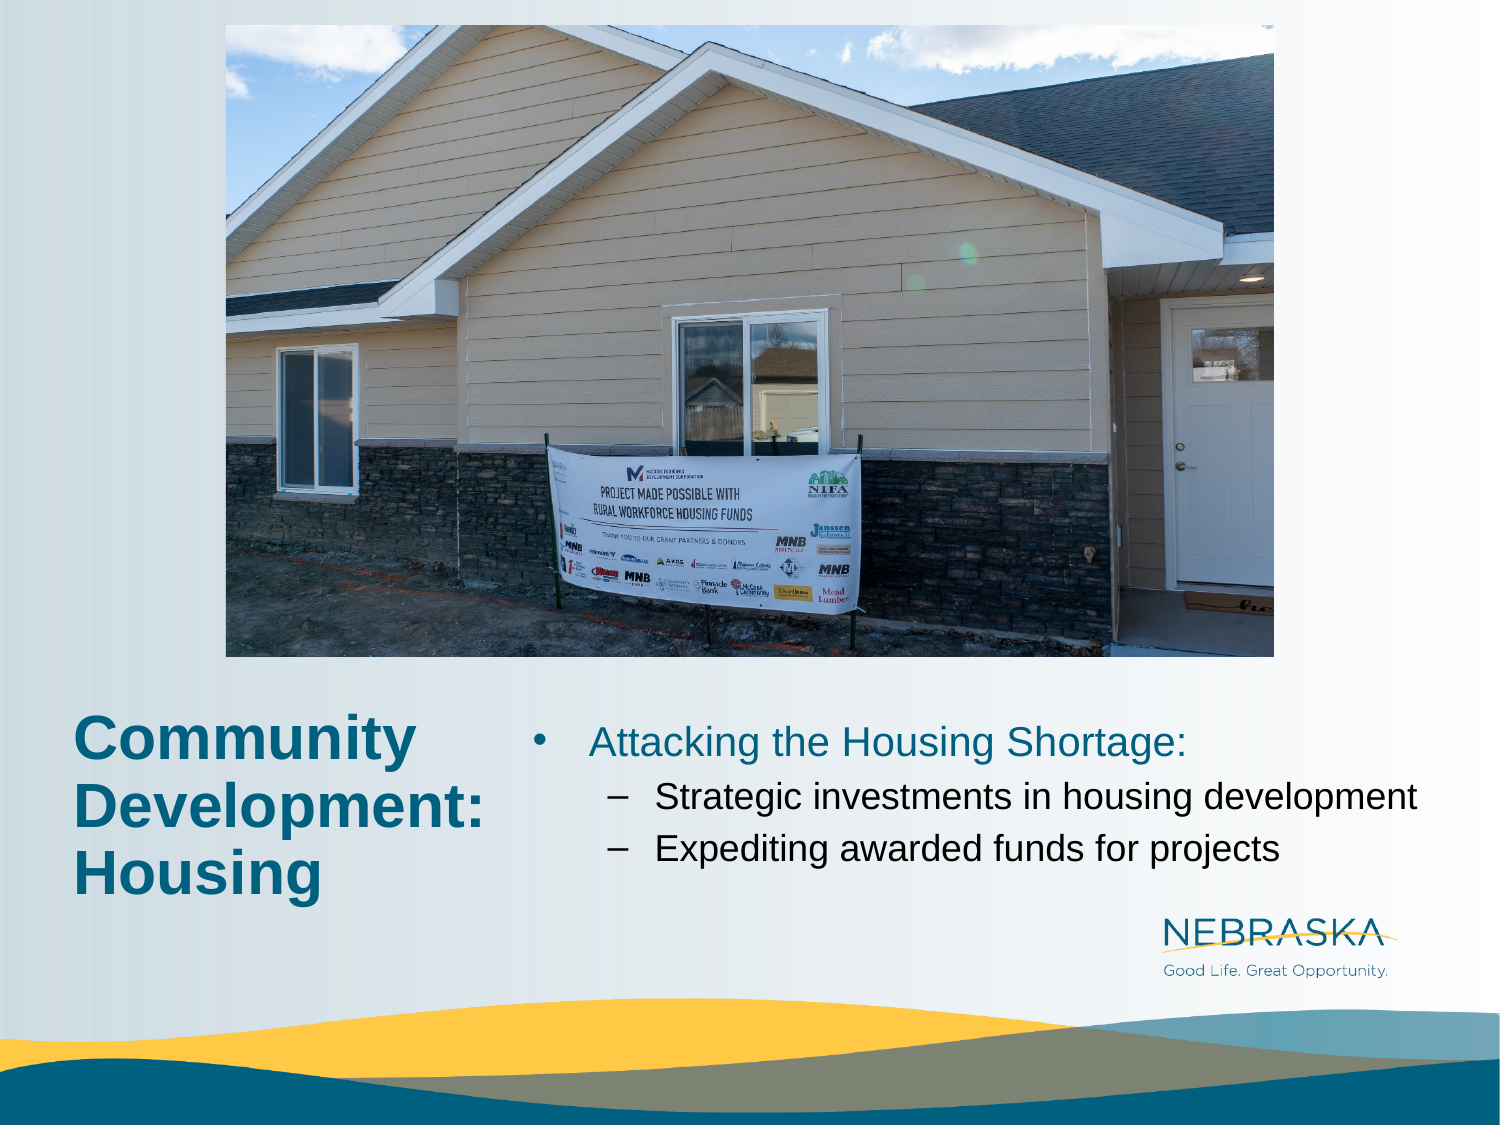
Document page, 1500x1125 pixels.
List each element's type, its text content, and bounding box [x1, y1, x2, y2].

text_box Attacking the Housing Shortage: Strategic investments in housing development Expediting awarded funds for projects [517, 611, 1439, 1015]
title Community Development: Housing [58, 605, 517, 1009]
picture [0, 0, 1500, 1112]
